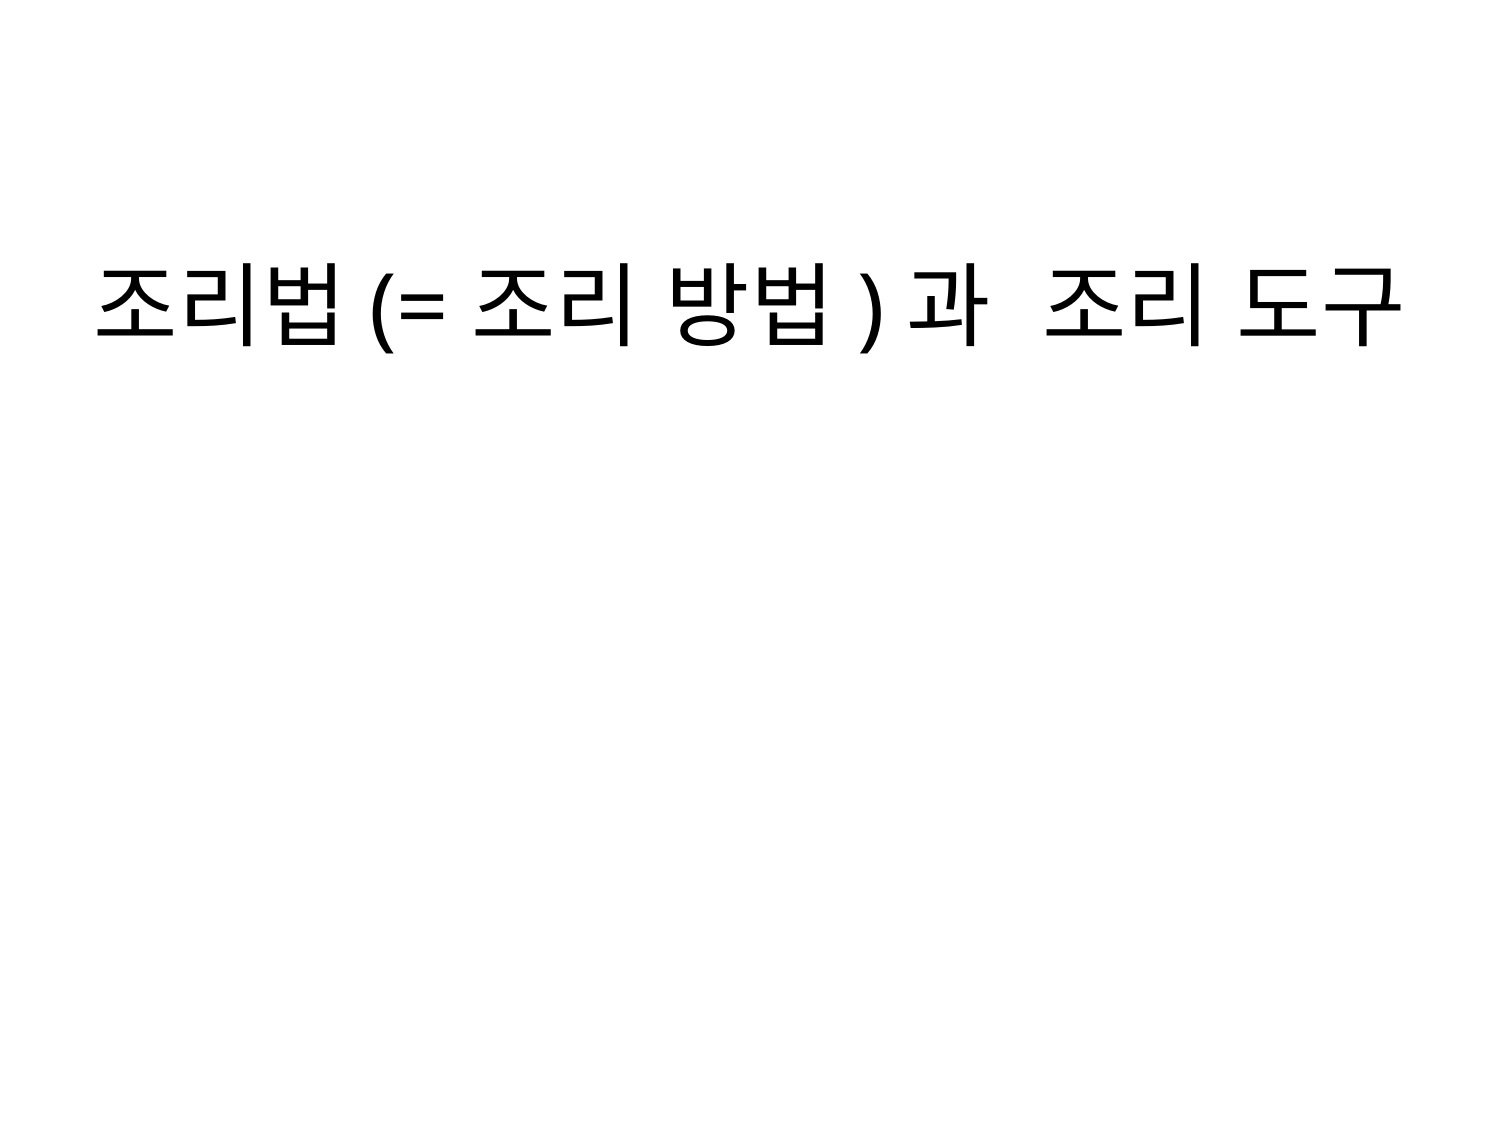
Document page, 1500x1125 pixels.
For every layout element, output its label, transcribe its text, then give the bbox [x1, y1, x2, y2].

title 조리법(=조리 방법)과 조리 도구 [41, 209, 1459, 398]
